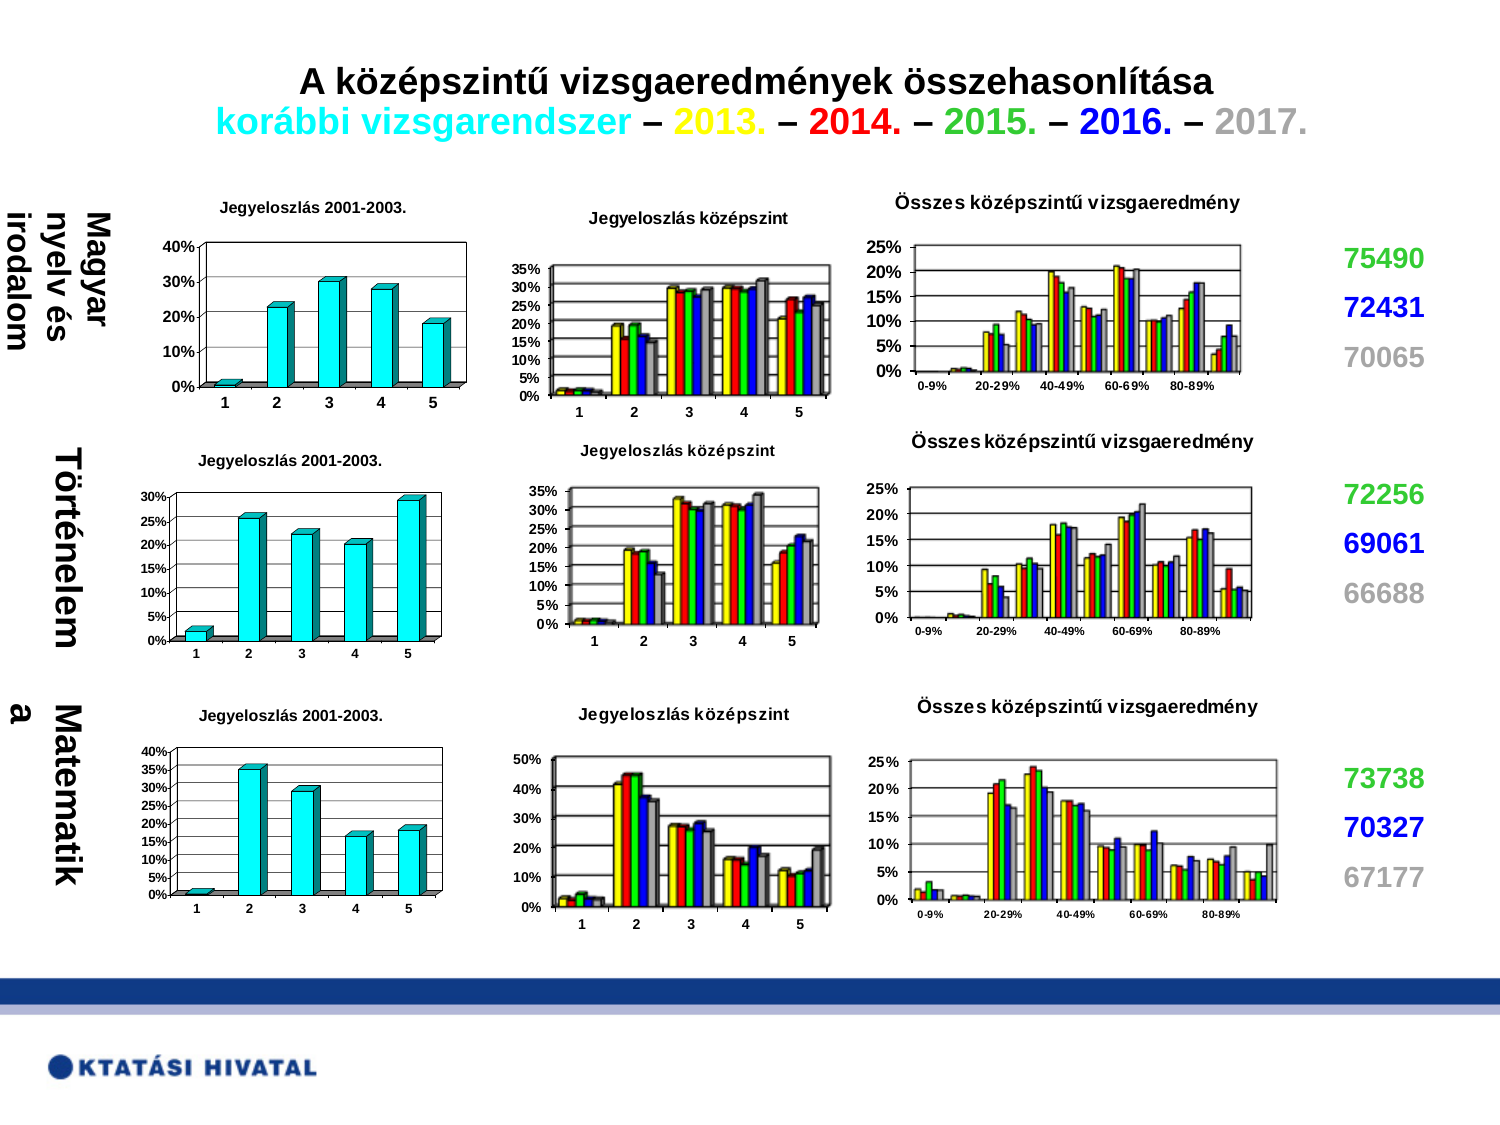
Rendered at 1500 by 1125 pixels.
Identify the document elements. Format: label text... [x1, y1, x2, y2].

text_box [488, 425, 859, 666]
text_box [828, 424, 1293, 648]
text_box 72256 69061 66688 [1328, 467, 1465, 617]
text_box 75490 72431 70065 [1328, 231, 1465, 381]
text_box Magyar nyelv és irodalom [17, 196, 129, 431]
picture [0, 0, 1500, 1125]
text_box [807, 144, 1307, 424]
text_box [785, 648, 1363, 955]
text_box Történelem [24, 432, 101, 669]
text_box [113, 694, 468, 931]
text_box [112, 439, 468, 677]
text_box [132, 186, 494, 427]
text_box 73738 70327 67177 [1363, 751, 1465, 901]
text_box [487, 687, 785, 952]
text_box A középszintű vizsgaeredmények összehasonlítása korábbi vizsgarendszer – 2013. – 2014. – 2015. – 2016. – 2017. [194, 54, 1329, 200]
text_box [494, 193, 828, 425]
text_box Matematika [24, 688, 101, 913]
